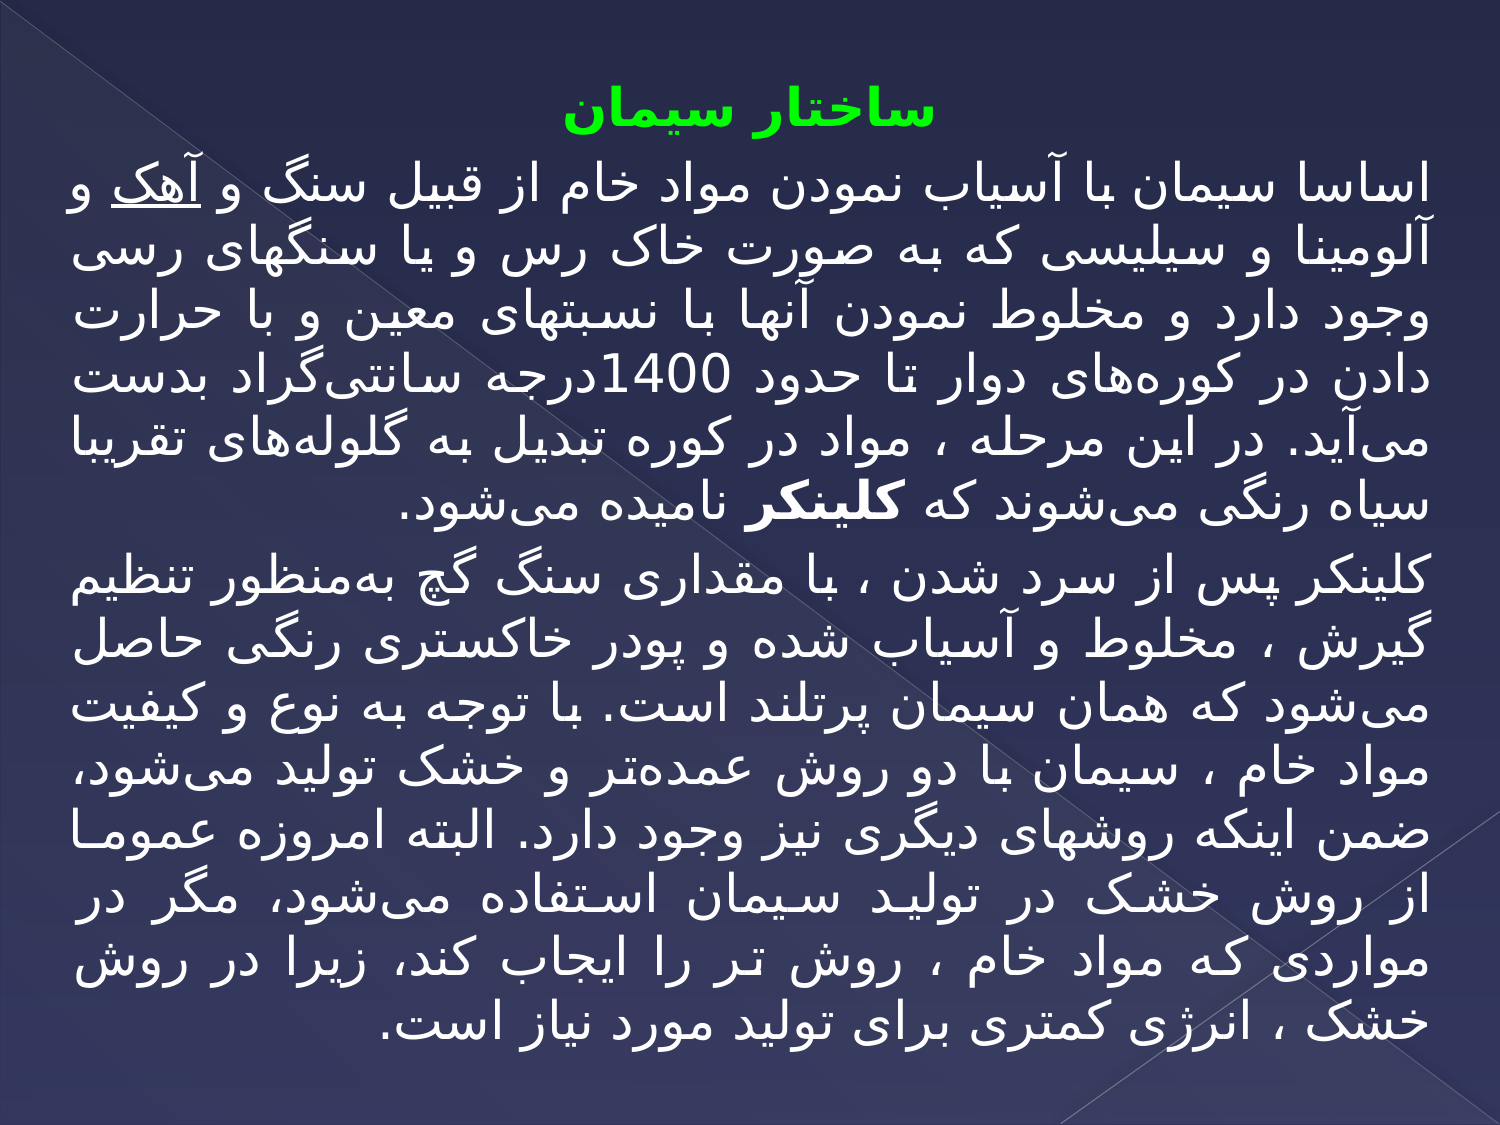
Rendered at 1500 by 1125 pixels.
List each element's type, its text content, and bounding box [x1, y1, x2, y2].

list ساختار سیمان اساسا سیمان با آسیاب نمودن مواد خام از قبیل سنگ و آهک و آلومینا و سیلیسی که به صورت خاک رس و یا سنگهای رسی وجود دارد و مخلوط نمودن آنها با نسبتهای معین و با حرارت دادن در کوره‌های دوار تا حدود 1400درجه سانتی‌گراد بدست می‌آید. در این مرحله ، مواد در کوره تبدیل به گلوله‌های تقریبا سیاه رنگی می‌شوند که کلینکر نامیده می‌شود. کلینکر پس از سرد شدن ، با مقداری سنگ گچ به‌منظور تنظیم گیرش ، مخلوط و آسیاب شده و پودر خاکستری رنگی حاصل می‌شود که همان سیمان پرتلند است. با توجه به نوع و کیفیت مواد خام ، سیمان با دو روش عمده‌تر و خشک تولید می‌شود، ضمن اینکه روشهای دیگری نیز وجود دارد. البته امروزه عمومـا از روش خشک در تولید سیمان استفاده می‌شود، مگر در مواردی که مواد خام ، روش تر را ایجاب کند، زیرا در روش خشک ، انرژی کمتری برای تولید مورد نیاز است. [53, 66, 1447, 1083]
